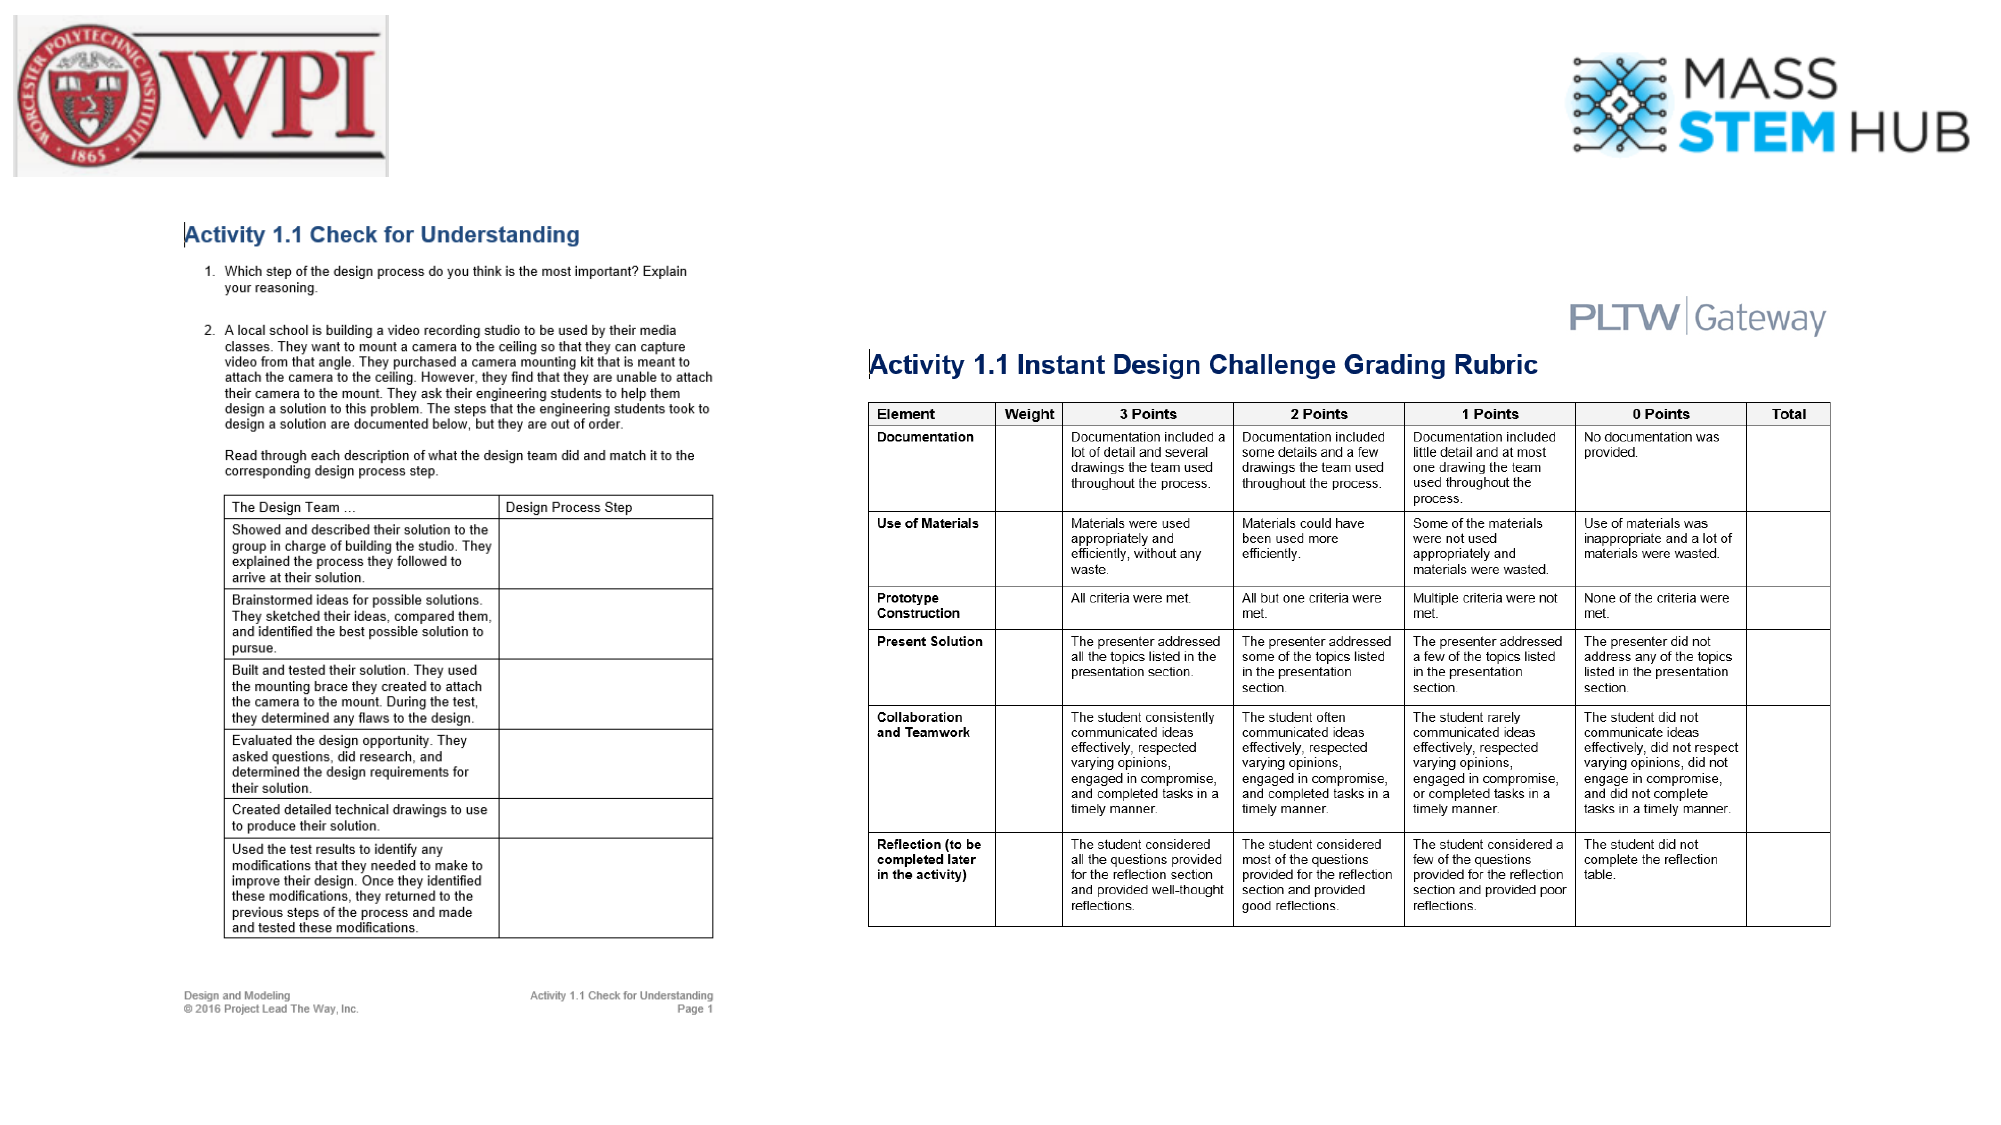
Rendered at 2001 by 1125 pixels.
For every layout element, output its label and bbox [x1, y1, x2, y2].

picture [179, 220, 751, 1033]
picture [1554, 40, 1976, 169]
picture [13, 15, 389, 177]
picture [847, 280, 1863, 950]
